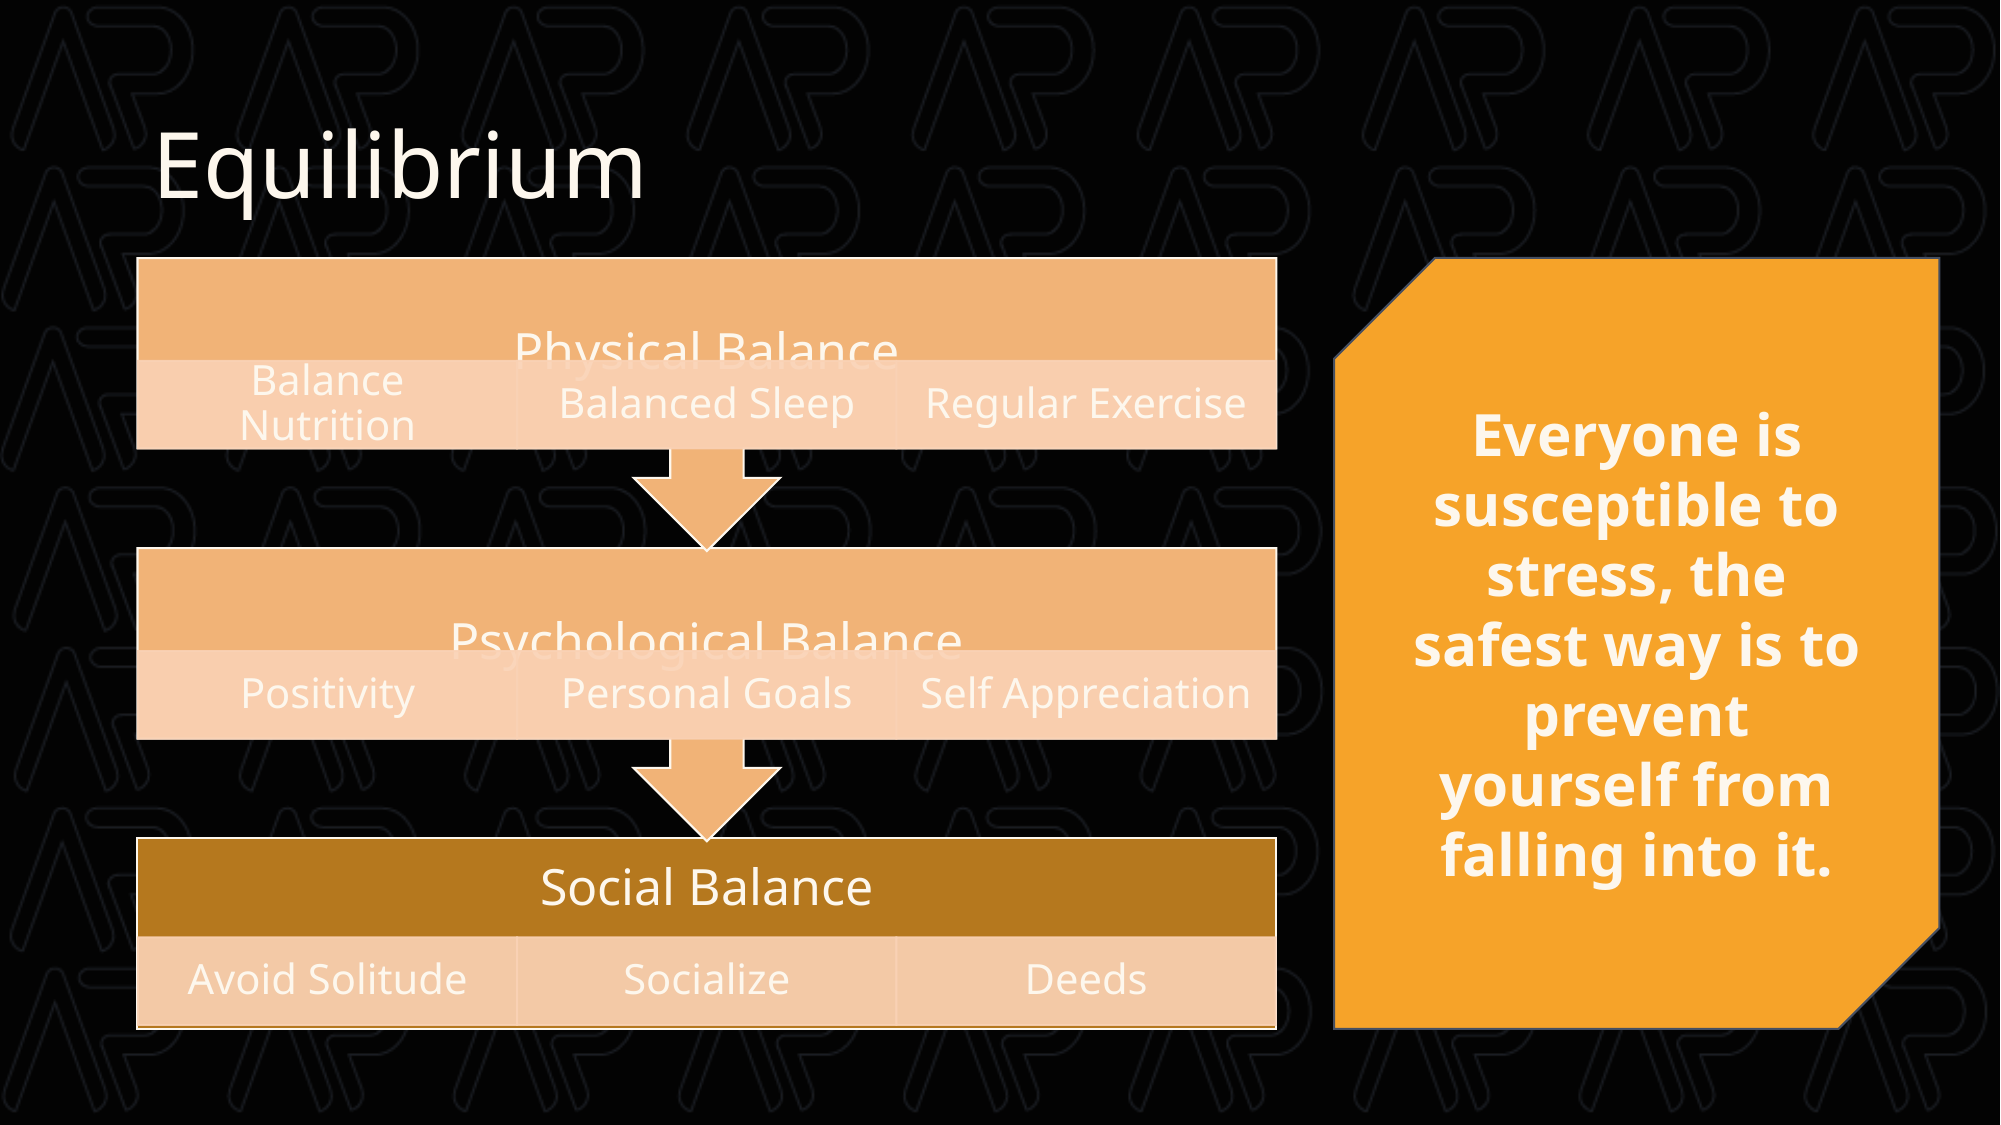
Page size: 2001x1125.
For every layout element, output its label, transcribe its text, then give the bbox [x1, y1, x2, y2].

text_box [137, 257, 1277, 1029]
picture [0, 0, 2000, 1125]
title Equilibrium [137, 59, 1863, 278]
text_box Everyone is susceptible to stress, the safest way is to prevent yourself from falling into it. [1333, 256, 1941, 1030]
